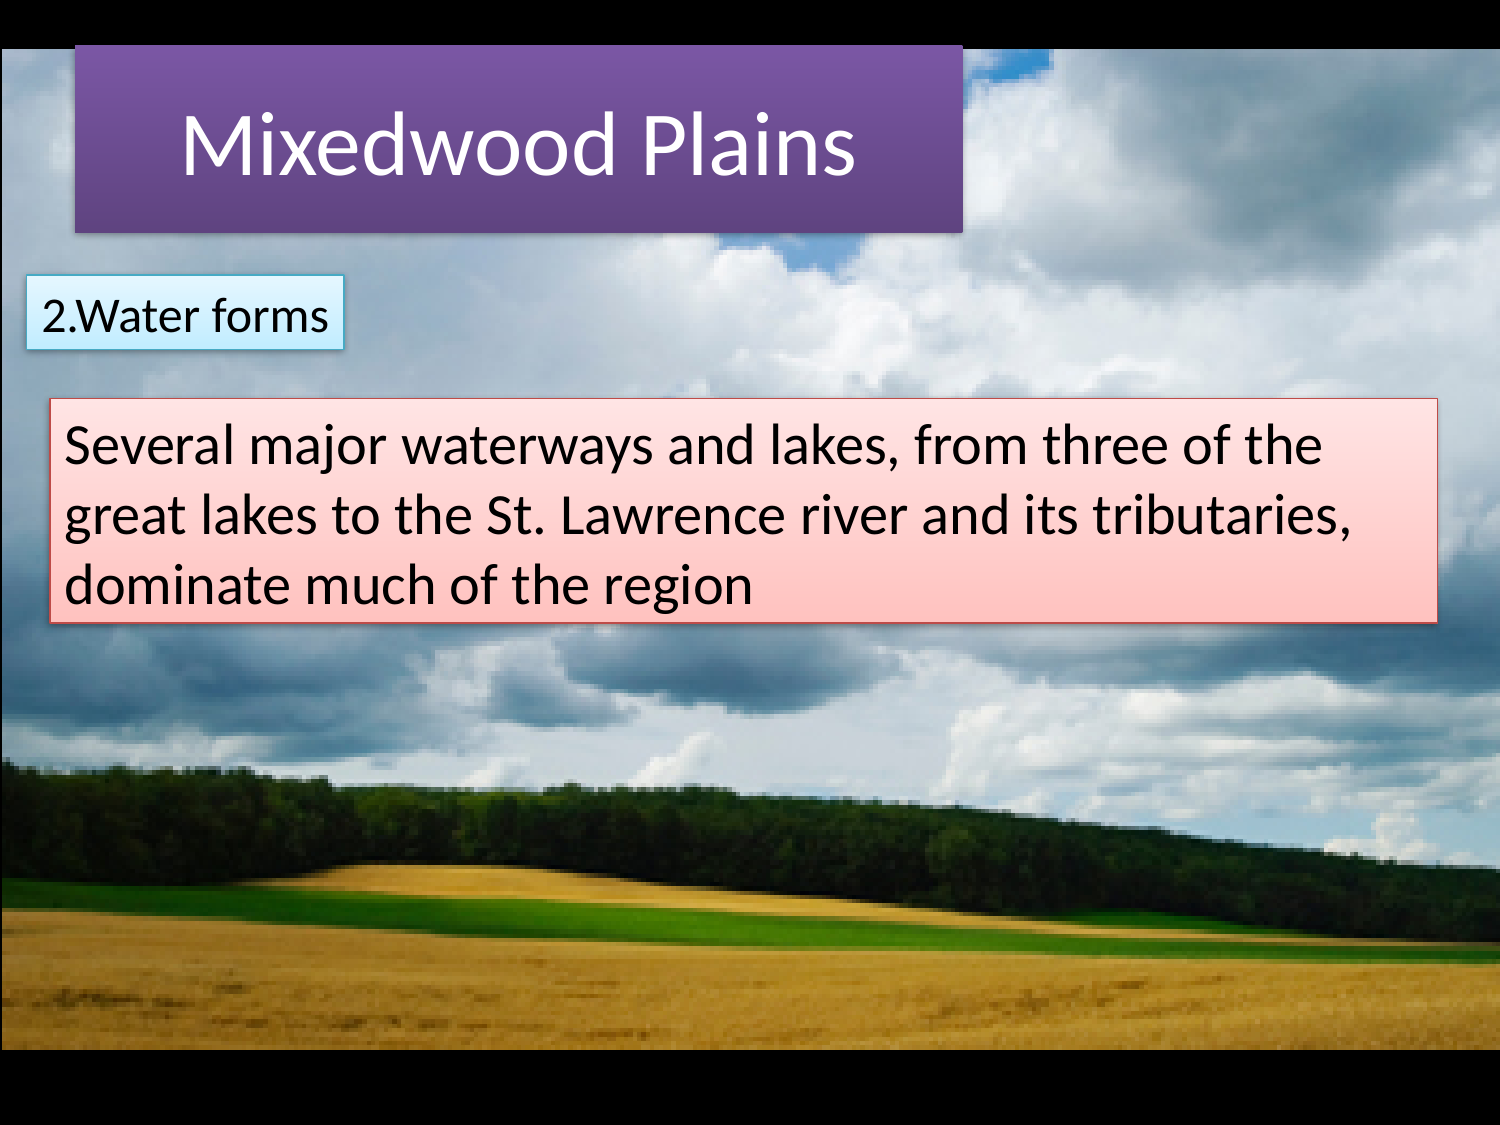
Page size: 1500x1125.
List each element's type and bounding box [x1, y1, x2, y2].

picture [1, 49, 1500, 1051]
